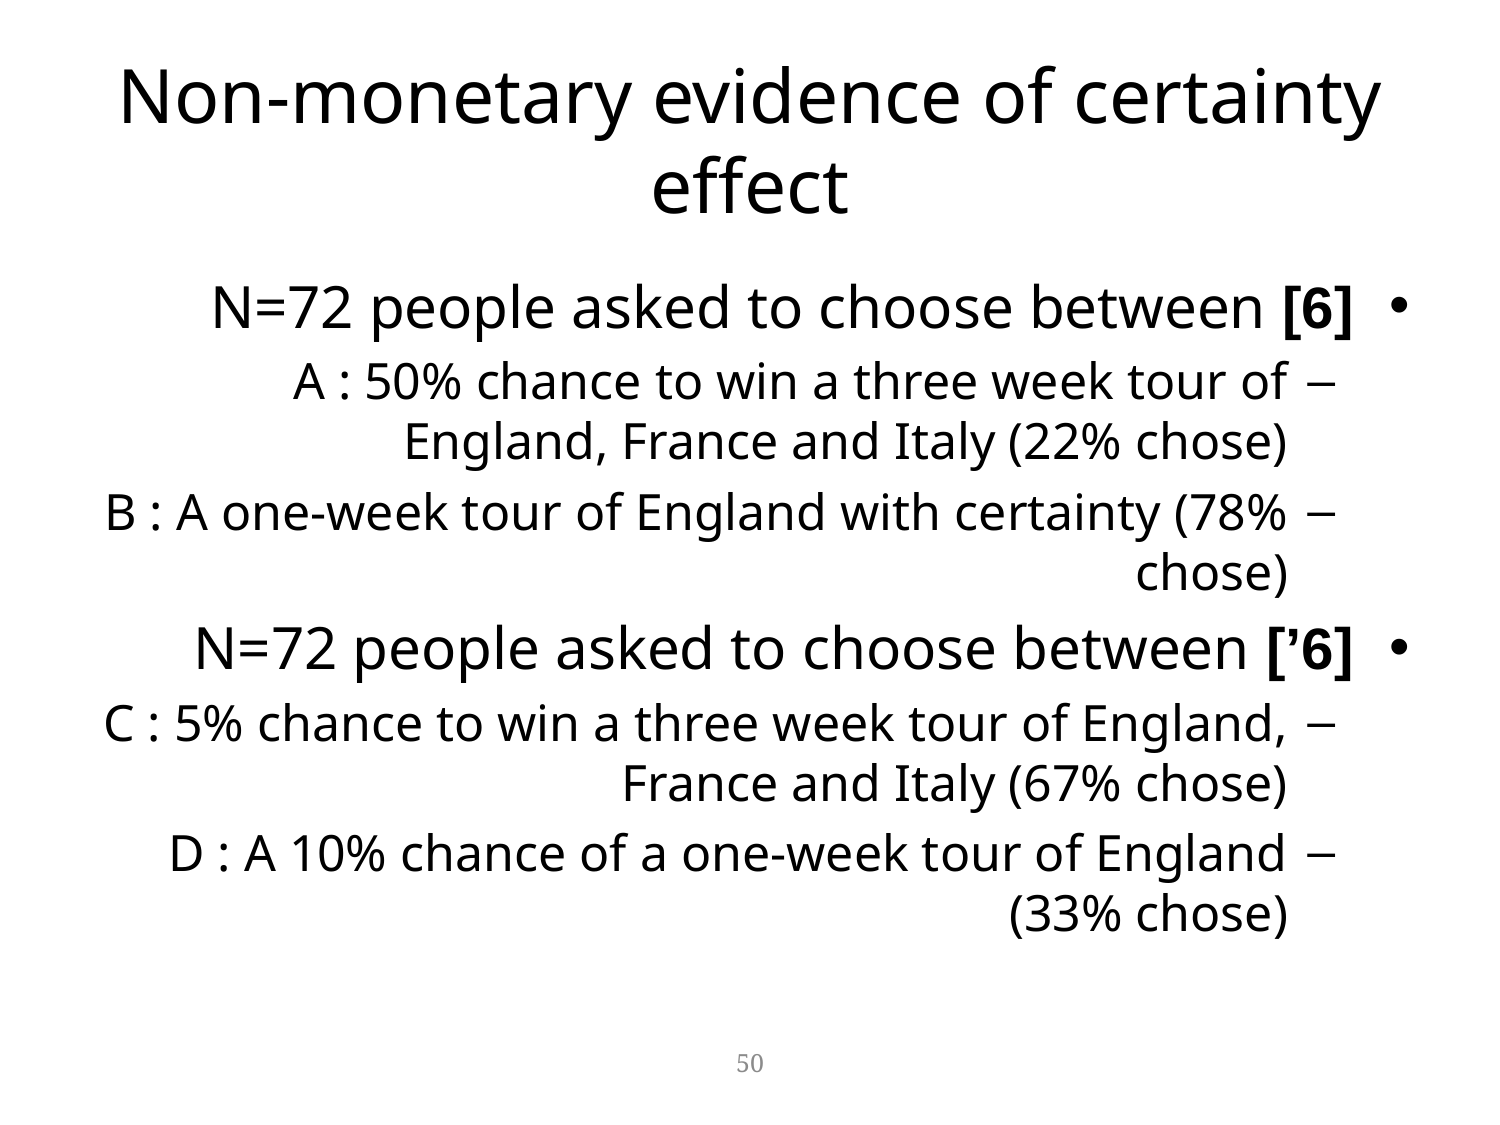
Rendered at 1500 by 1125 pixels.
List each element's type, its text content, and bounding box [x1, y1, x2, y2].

slide_number 50 [512, 1025, 988, 1104]
list [6] N=72 people asked to choose between A : 50% chance to win a three week tour of England, France and Italy (22% chose) B : A one-week tour of England with certainty (78% chose) [6’] N=72 people asked to choose between C : 5% chance to win a three week tour of England, France and Italy (67% chose) D : A 10% chance of a one-week tour of England (33% chose) [75, 262, 1425, 1005]
title Non-monetary evidence of certainty effect [75, 45, 1425, 233]
